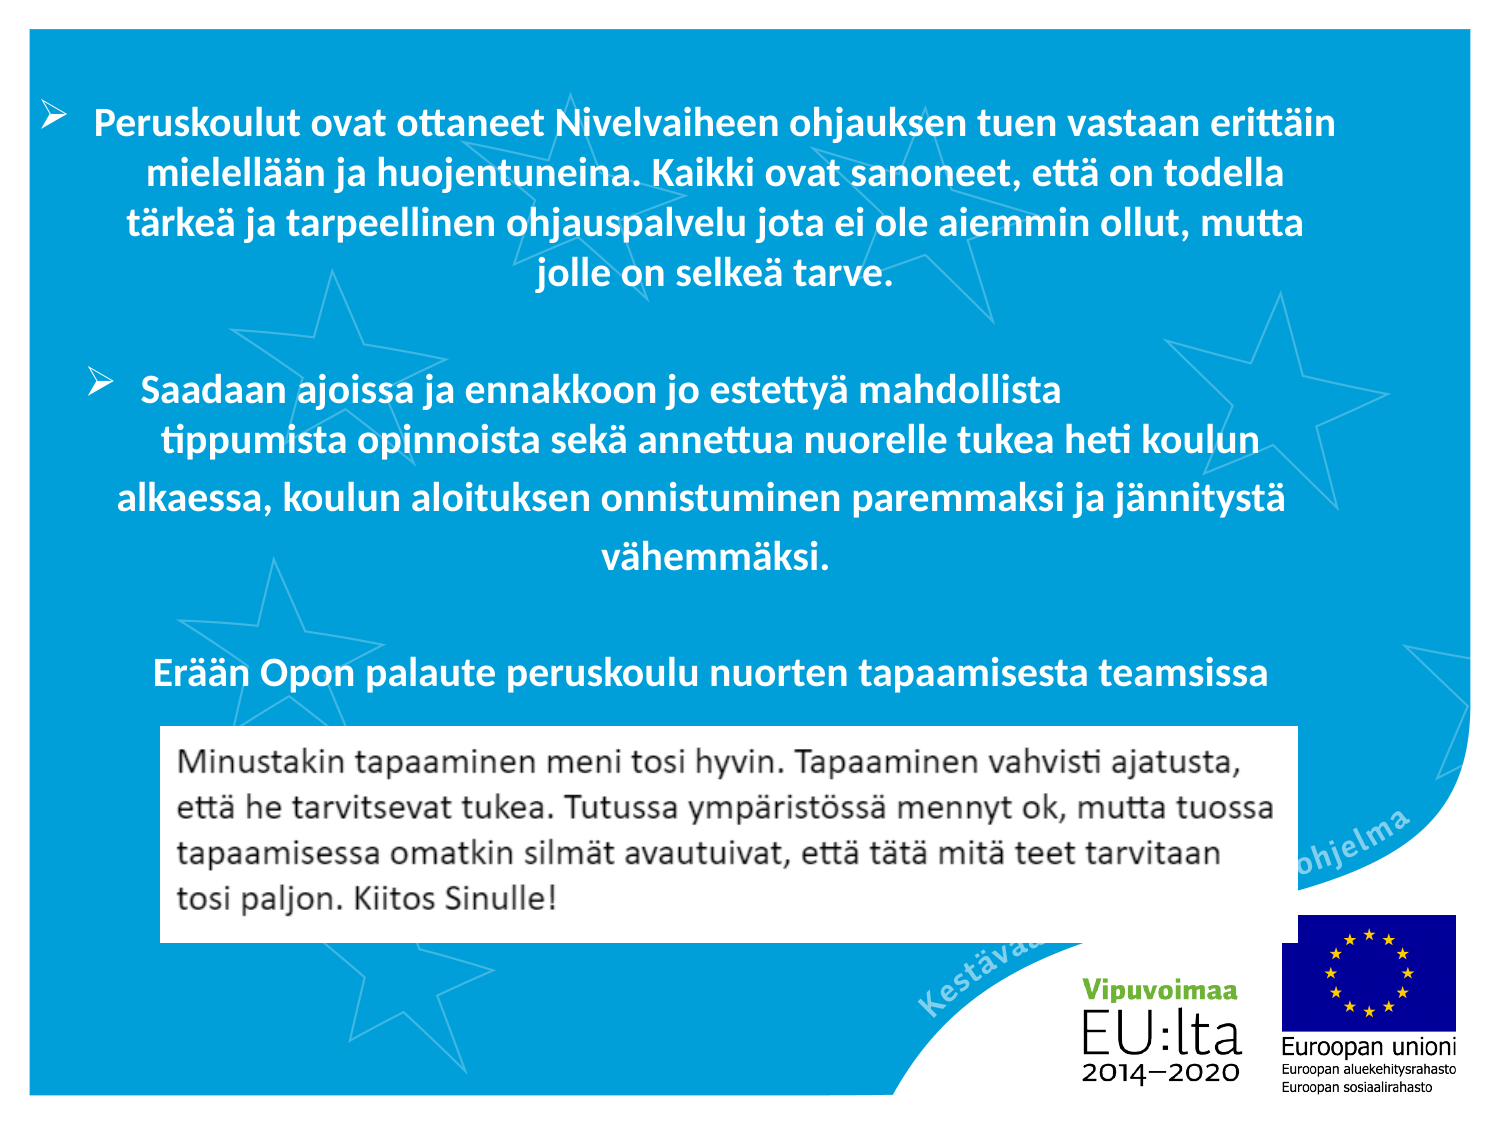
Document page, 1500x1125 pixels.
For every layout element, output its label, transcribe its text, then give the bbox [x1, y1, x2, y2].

subtitle Peruskoulut ovat ottaneet Nivelvaiheen ohjauksen tuen vastaan erittäin mielellään ja huojentuneina. Kaikki ovat sanoneet, että on todella tärkeä ja tarpeellinen ohjauspalvelu jota ei ole aiemmin ollut, mutta jolle on selkeä tarve. Saadaan ajoissa ja ennakkoon jo estettyä mahdollista tippumista opinnoista sekä annettua nuorelle tukea heti koulun alkaessa, koulun aloituksen onnistuminen paremmaksi ja jännitystä vähemmäksi. Erään Opon palaute peruskoulu nuorten tapaamisesta teamsissa [35, 36, 1340, 1045]
picture [0, 0, 1500, 1125]
